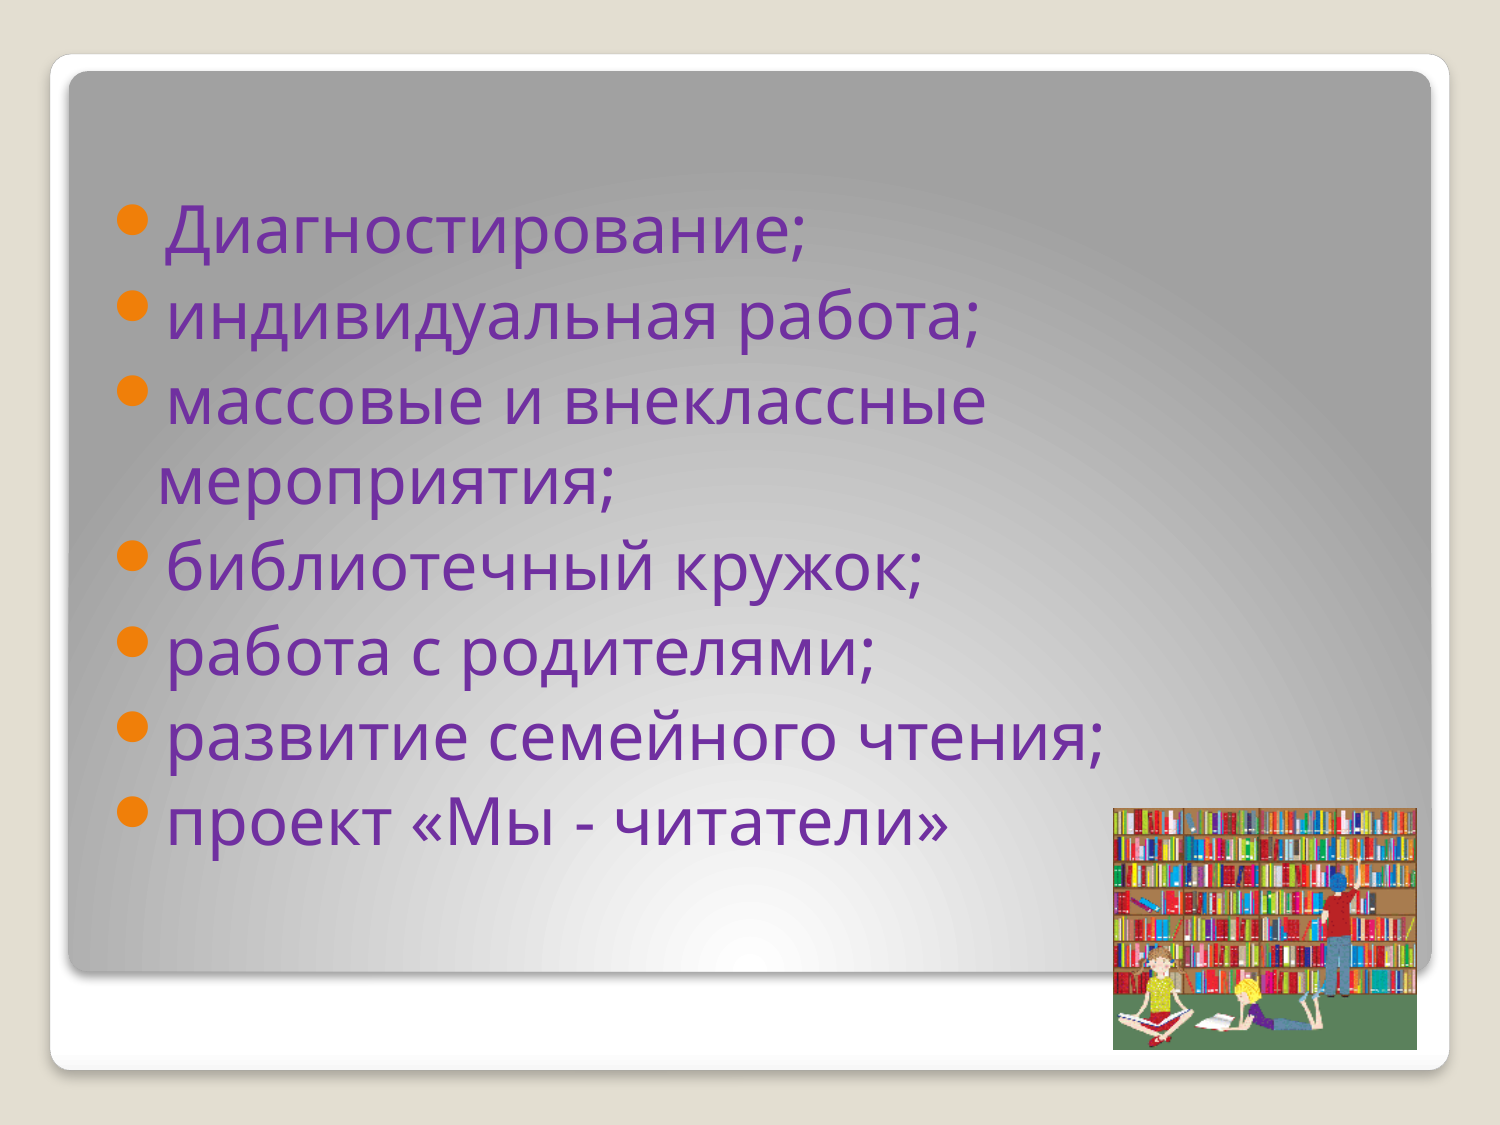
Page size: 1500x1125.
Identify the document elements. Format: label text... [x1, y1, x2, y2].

picture [1113, 808, 1417, 1050]
list Диагностирование; индивидуальная работа; массовые и внеклассные мероприятия; библиотечный кружок; работа с родителями; развитие семейного чтения; проект «Мы - читатели» [82, 86, 1425, 997]
